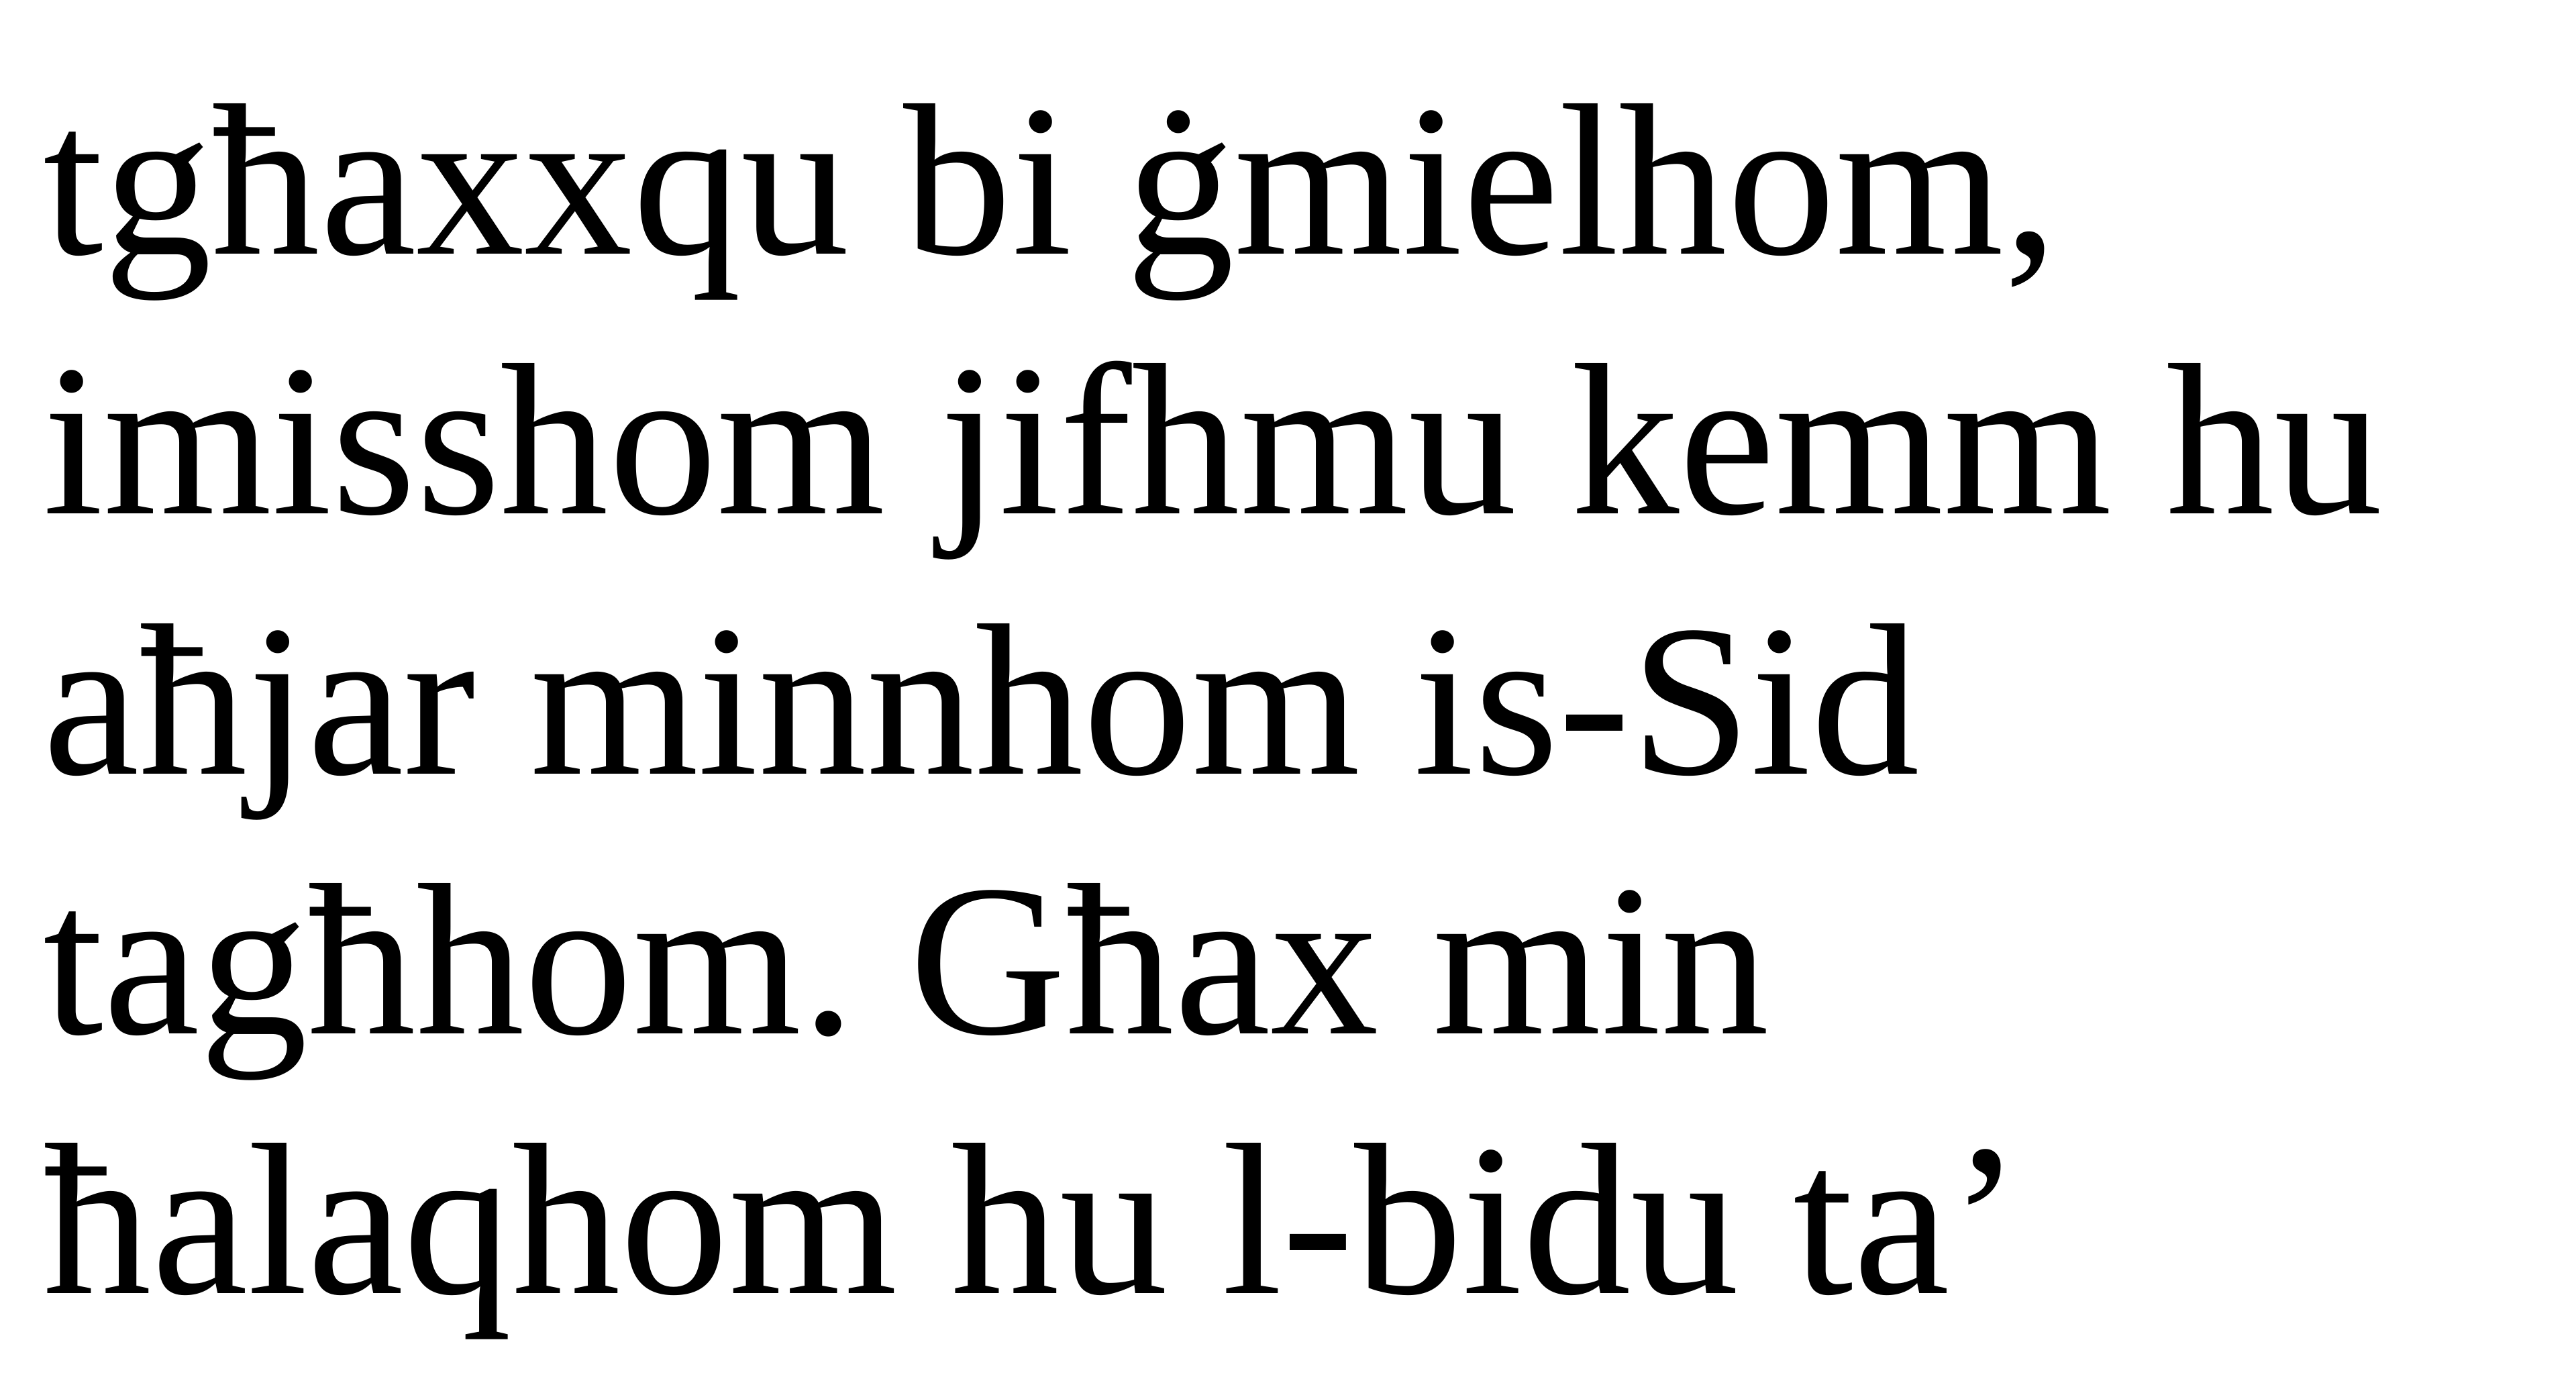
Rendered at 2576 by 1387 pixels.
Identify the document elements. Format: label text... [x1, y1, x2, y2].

text_box tgħaxxqu bi ġmielhom, imisshom jifhmu kemm hu aħjar minnhom is-Sid tagħhom. Għax min ħalaqhom hu l-bidu ta’ [34, 32, 2542, 1342]
